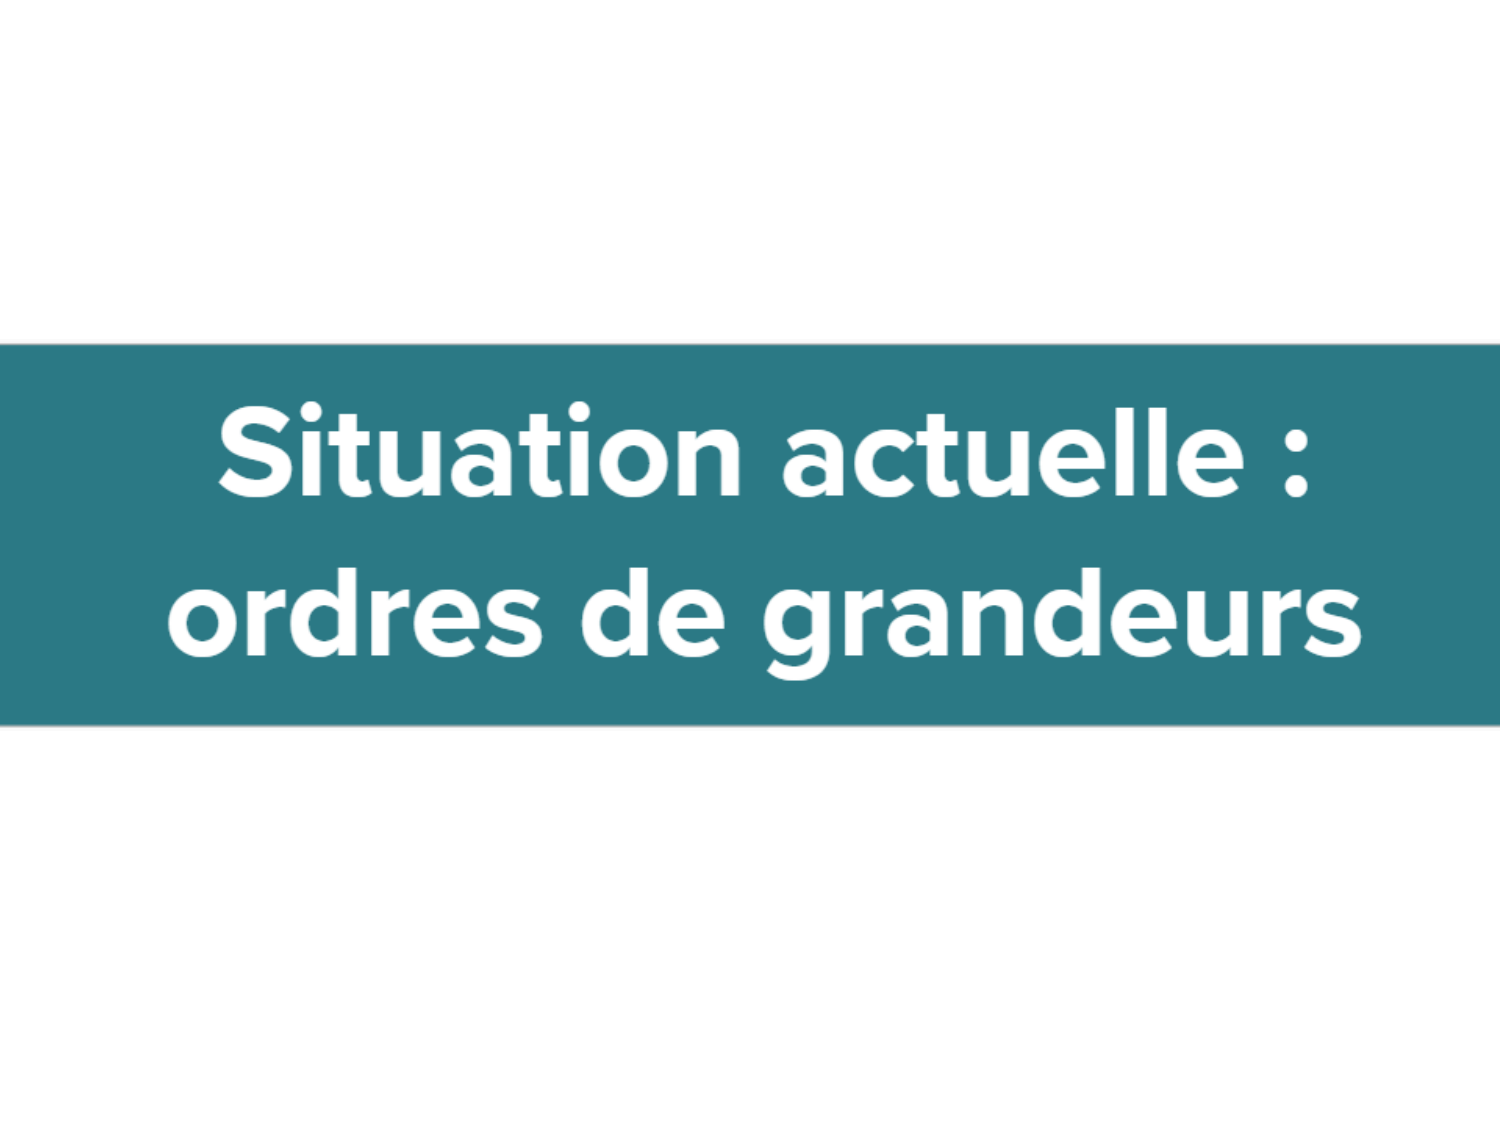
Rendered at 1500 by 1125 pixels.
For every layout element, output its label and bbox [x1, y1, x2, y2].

picture [0, 339, 1500, 731]
